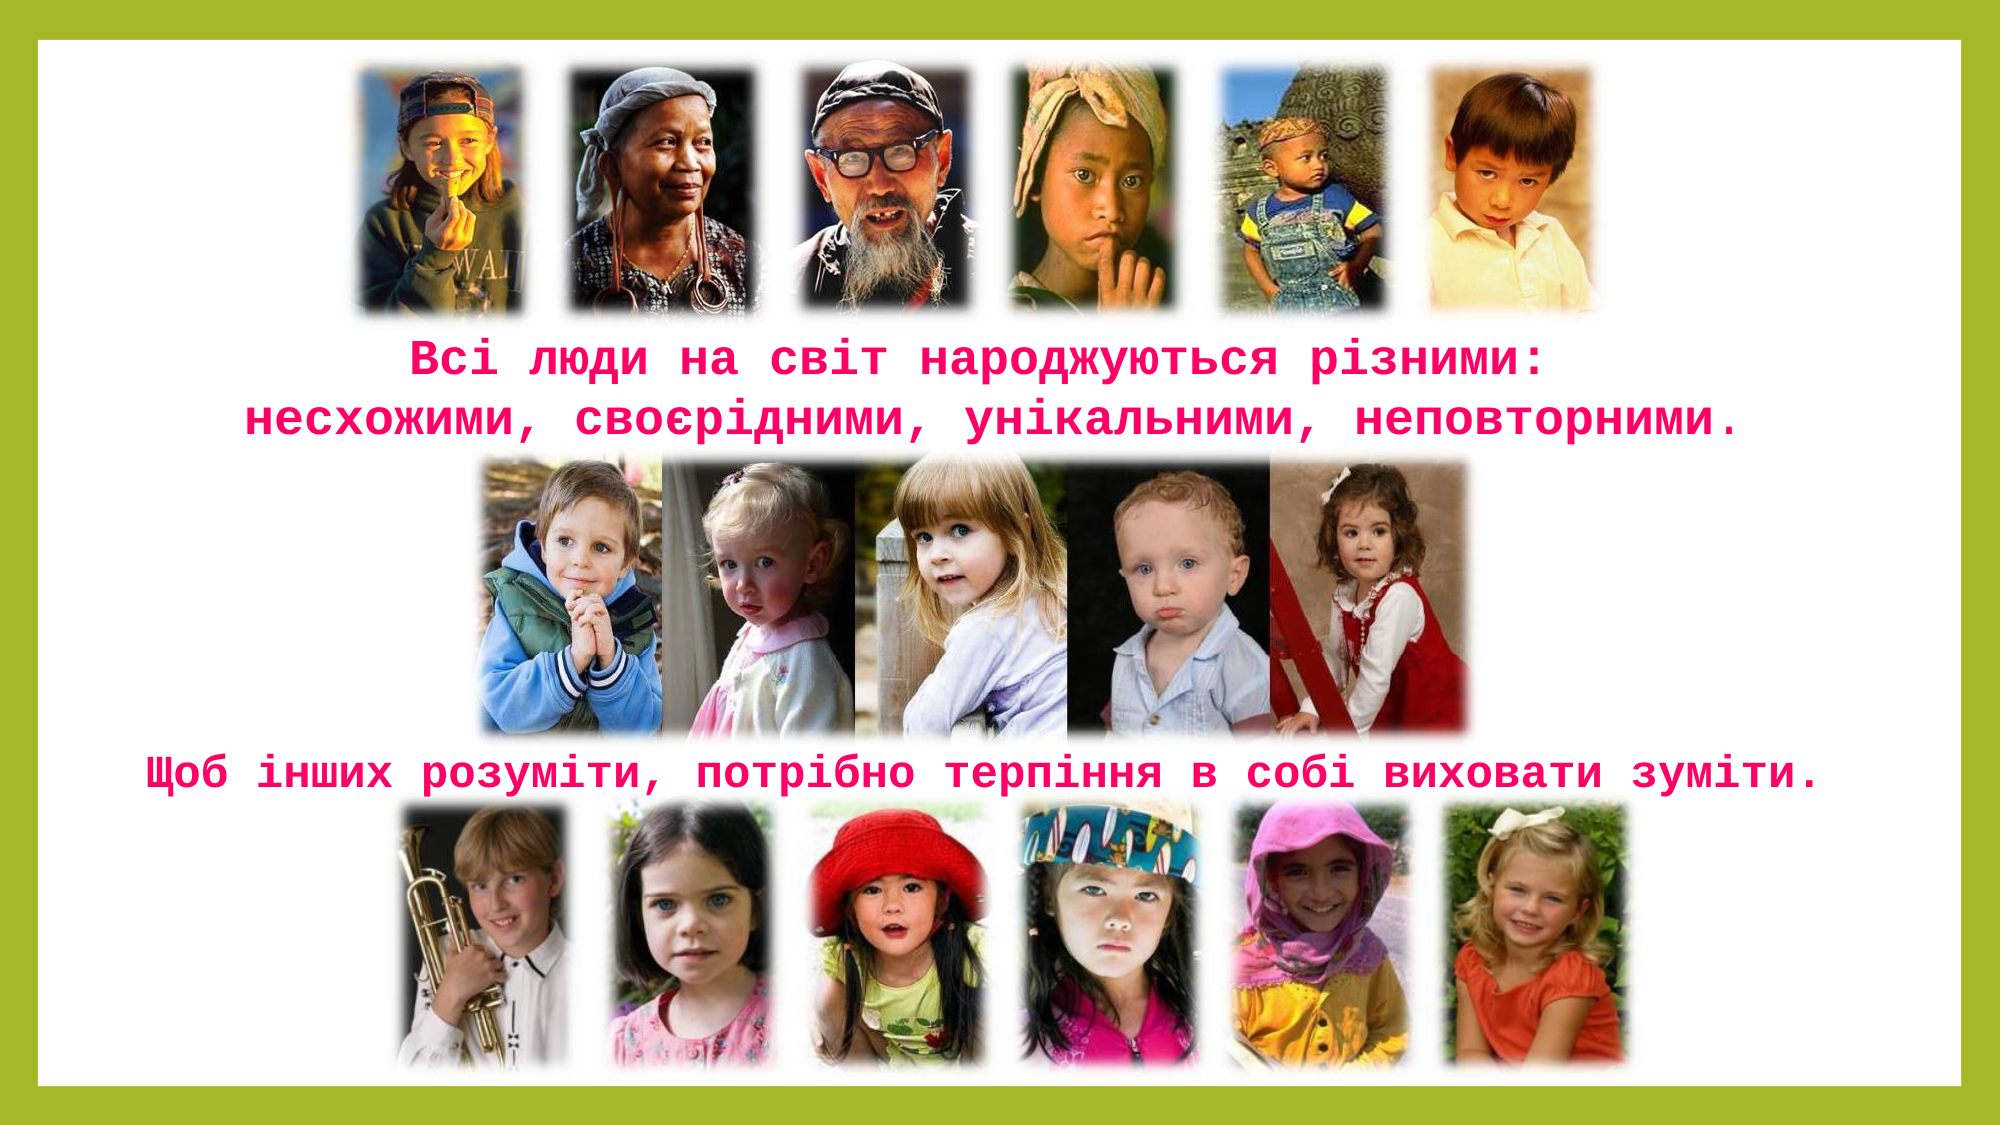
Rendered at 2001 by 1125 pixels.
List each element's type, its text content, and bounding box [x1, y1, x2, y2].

text_box Всі люди на світ народжуються різними: несхожими, своєрідними, унікальними, неповторними. [53, 316, 1935, 452]
text_box Щоб інших розуміти, потрібно терпіння в собі виховати зуміти. [131, 734, 1935, 805]
picture [467, 444, 1482, 751]
picture [387, 789, 1643, 1081]
picture [341, 50, 1608, 332]
